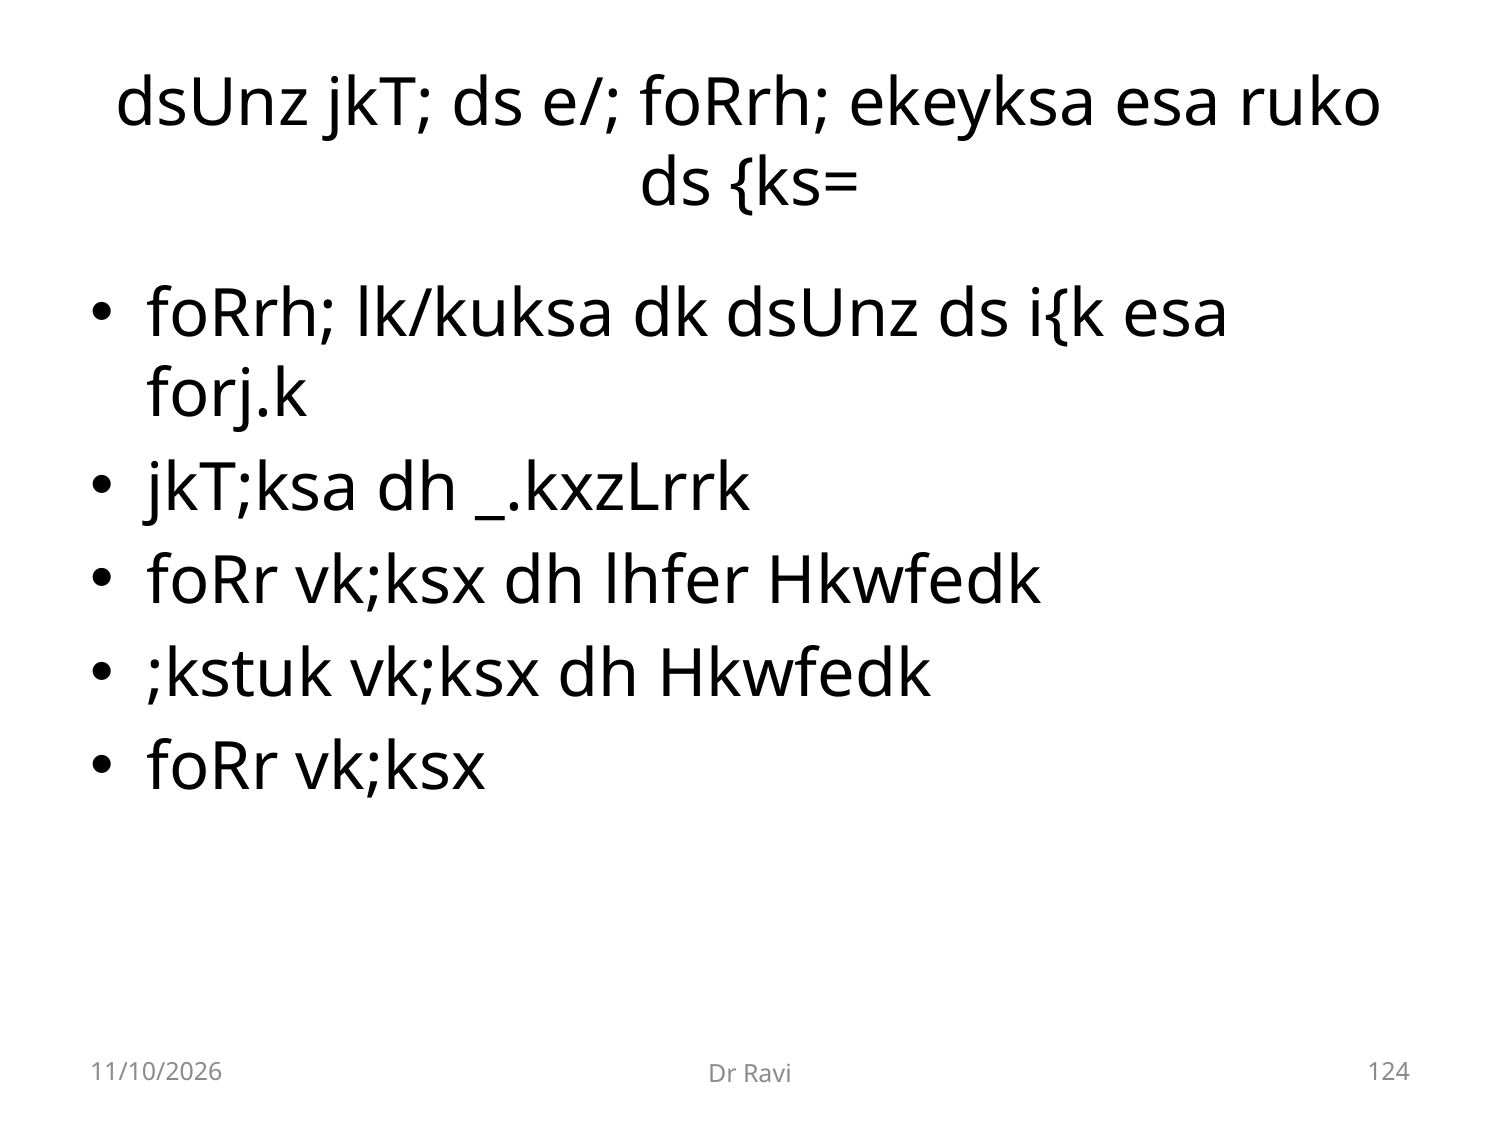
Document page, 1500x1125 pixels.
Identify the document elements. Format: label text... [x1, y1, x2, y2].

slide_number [75, 1042, 425, 1103]
slide_number 124 [1074, 1042, 1425, 1103]
footer Dr Ravi [512, 1042, 988, 1103]
title dsUnz jkT; ds e/; foRrh; ekeyksa esa ruko ds {ks= [74, 44, 1426, 233]
list foRrh; lk/kuksa dk dsUnz ds i{k esa forj.k jkT;ksa dh _.kxzLrrk foRr vk;ksx dh lhfer Hkwfedk ;kstuk vk;ksx dh Hkwfedk foRr vk;ksx [74, 262, 1426, 1006]
